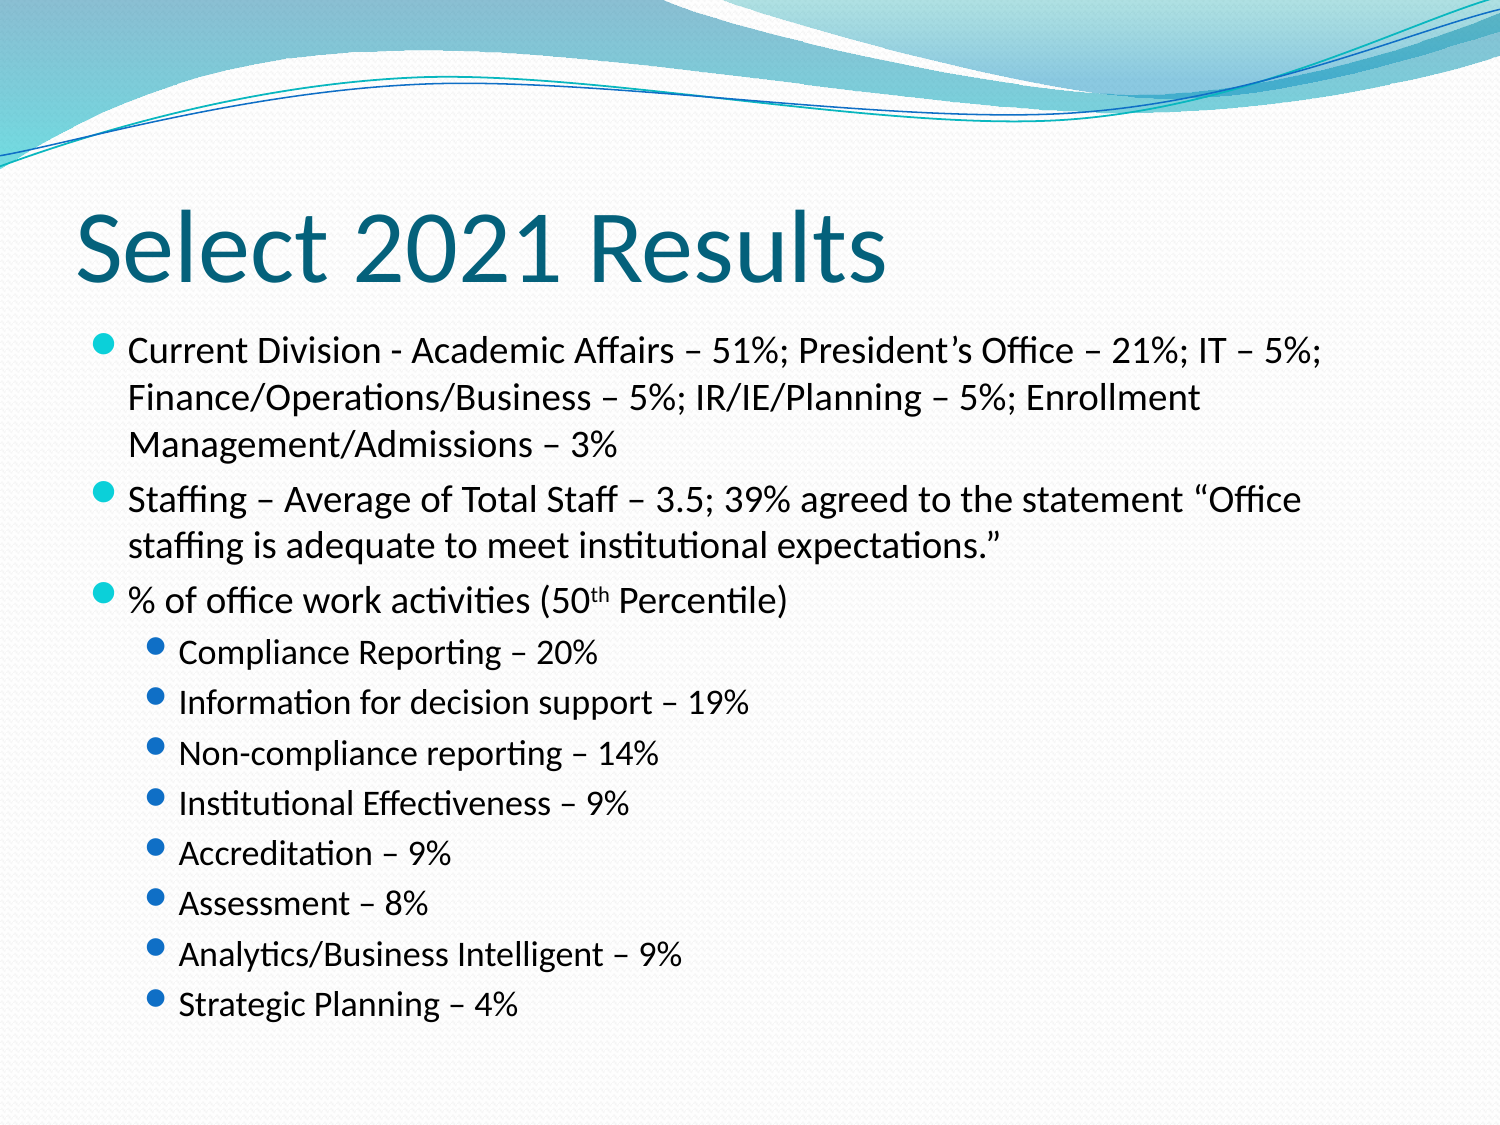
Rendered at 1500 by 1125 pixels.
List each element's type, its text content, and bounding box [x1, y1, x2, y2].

title Select 2021 Results [75, 115, 1425, 303]
list Current Division - Academic Affairs – 51%; President’s Office – 21%; IT – 5%; Finance/Operations/Business – 5%; IR/IE/Planning – 5%; Enrollment Management/Admissions – 3% Staffing – Average of Total Staff – 3.5; 39% agreed to the statement “Office staffing is adequate to meet institutional expectations.” % of office work activities (50th Percentile) Compliance Reporting – 20% Information for decision support – 19% Non-compliance reporting – 14% Institutional Effectiveness – 9% Accreditation – 9% Assessment – 8% Analytics/Business Intelligent – 9% Strategic Planning – 4% [75, 317, 1425, 1038]
